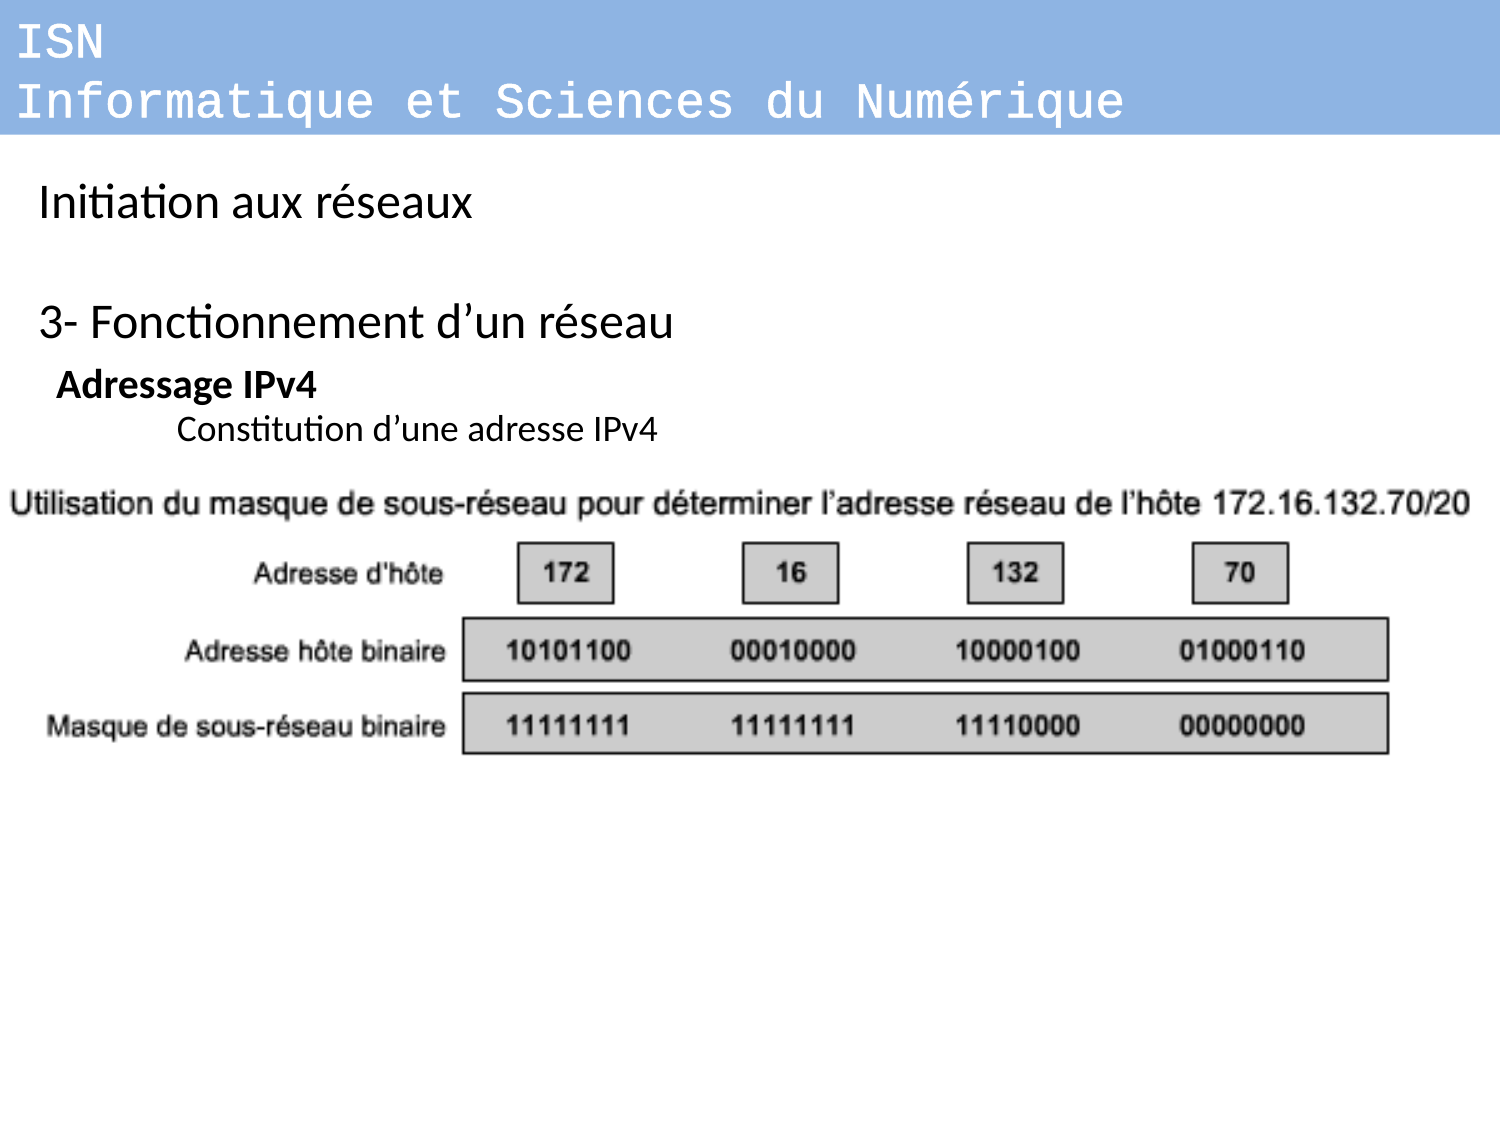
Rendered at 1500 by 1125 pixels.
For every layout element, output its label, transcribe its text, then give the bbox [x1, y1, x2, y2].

text_box [0, 0, 1500, 75]
picture [3, 485, 1495, 758]
text_box Initiation aux réseaux 3- Fonctionnement d’un réseau [23, 160, 690, 356]
text_box Adressage IPv4 [41, 349, 1447, 415]
text_box Constitution d’une adresse IPv4 [162, 397, 674, 457]
text_box ISN Informatique et Sciences du Numérique [0, 75, 1500, 135]
